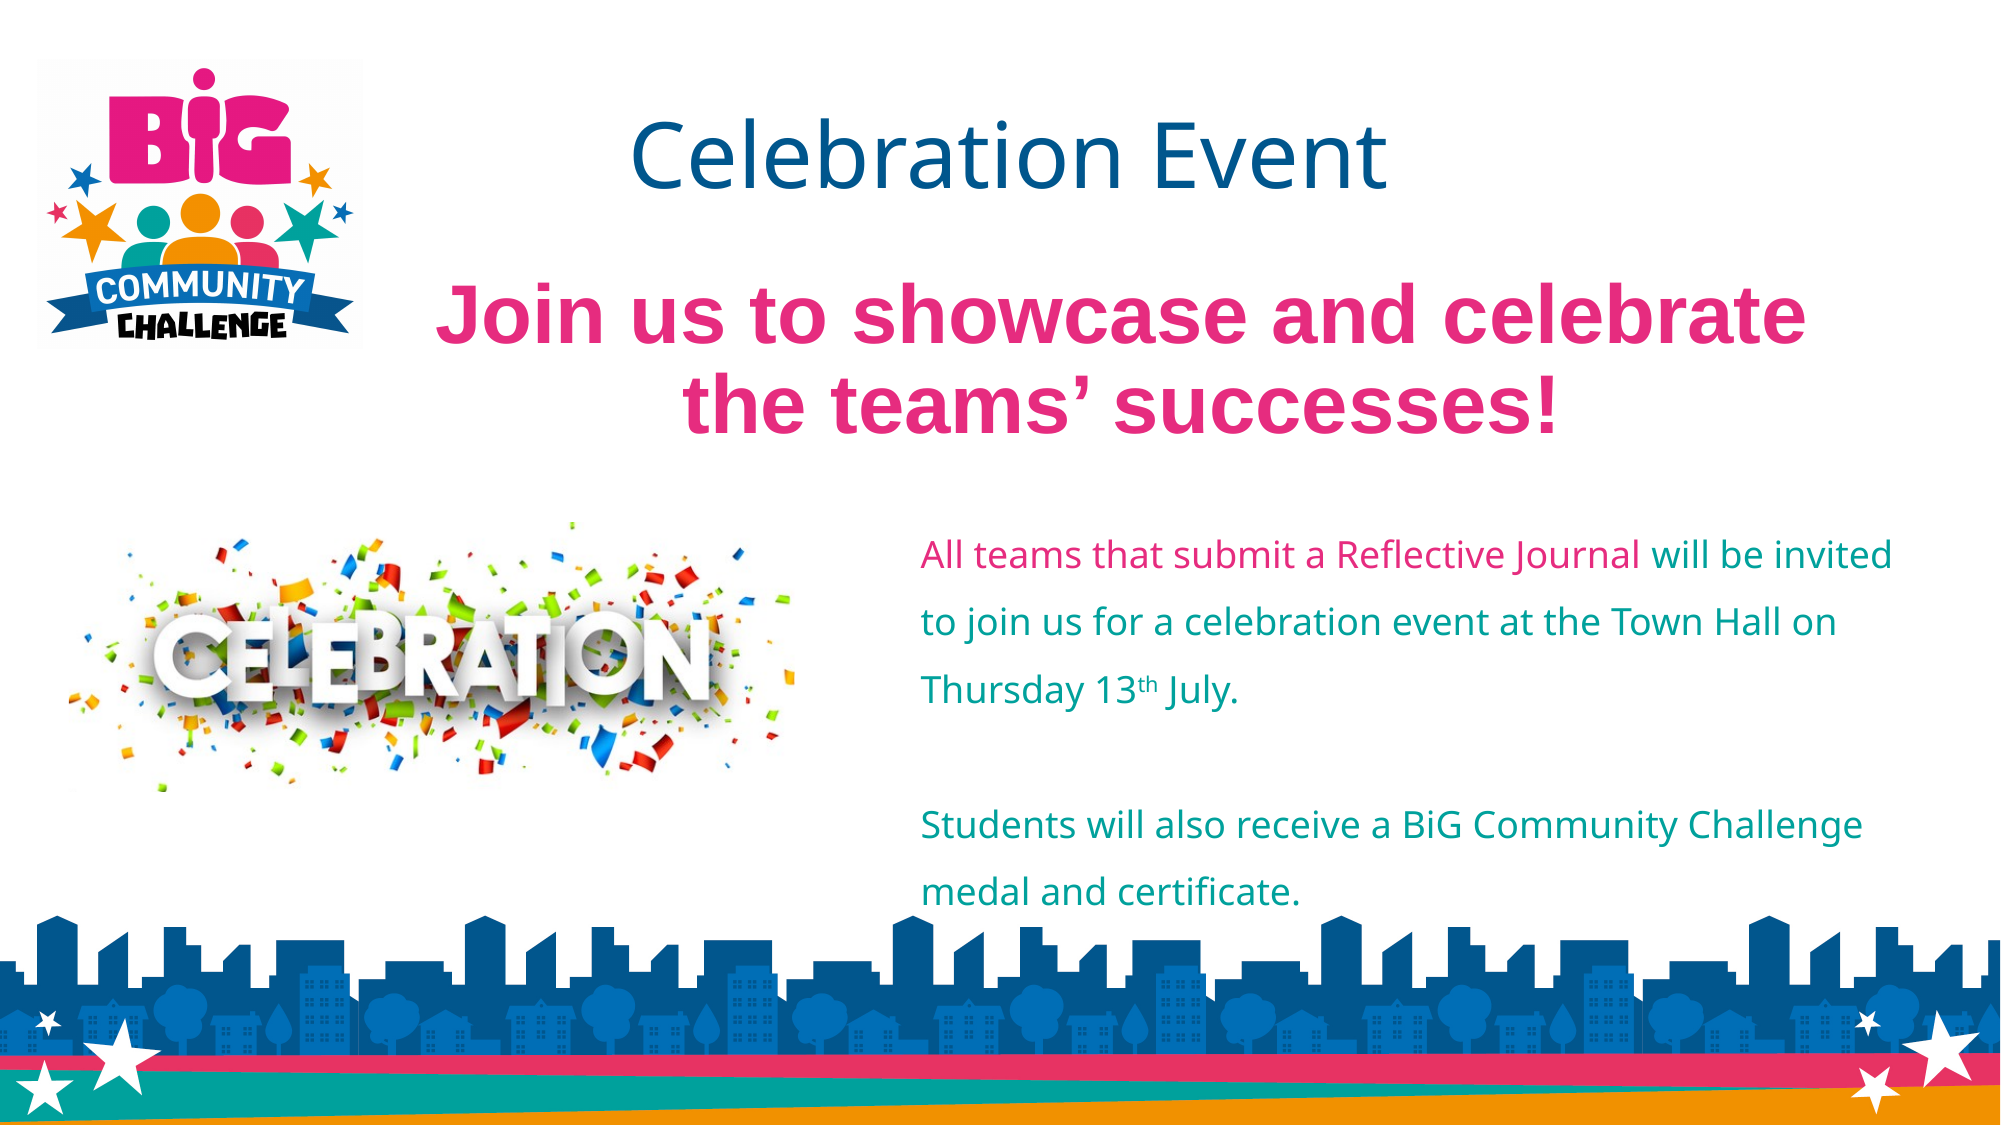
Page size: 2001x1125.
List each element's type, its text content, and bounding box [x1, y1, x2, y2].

list Join us to showcase and celebrate the teams’ successes! [361, 263, 1883, 399]
title Celebration Event [613, 50, 1525, 263]
text_box All teams that submit a Reflective Journal will be invited to join us for a celebration event at the Town Hall on Thursday 13th July. Students will also receive a BiG Community Challenge medal and certificate. [905, 500, 1931, 921]
picture [0, 0, 2001, 1125]
